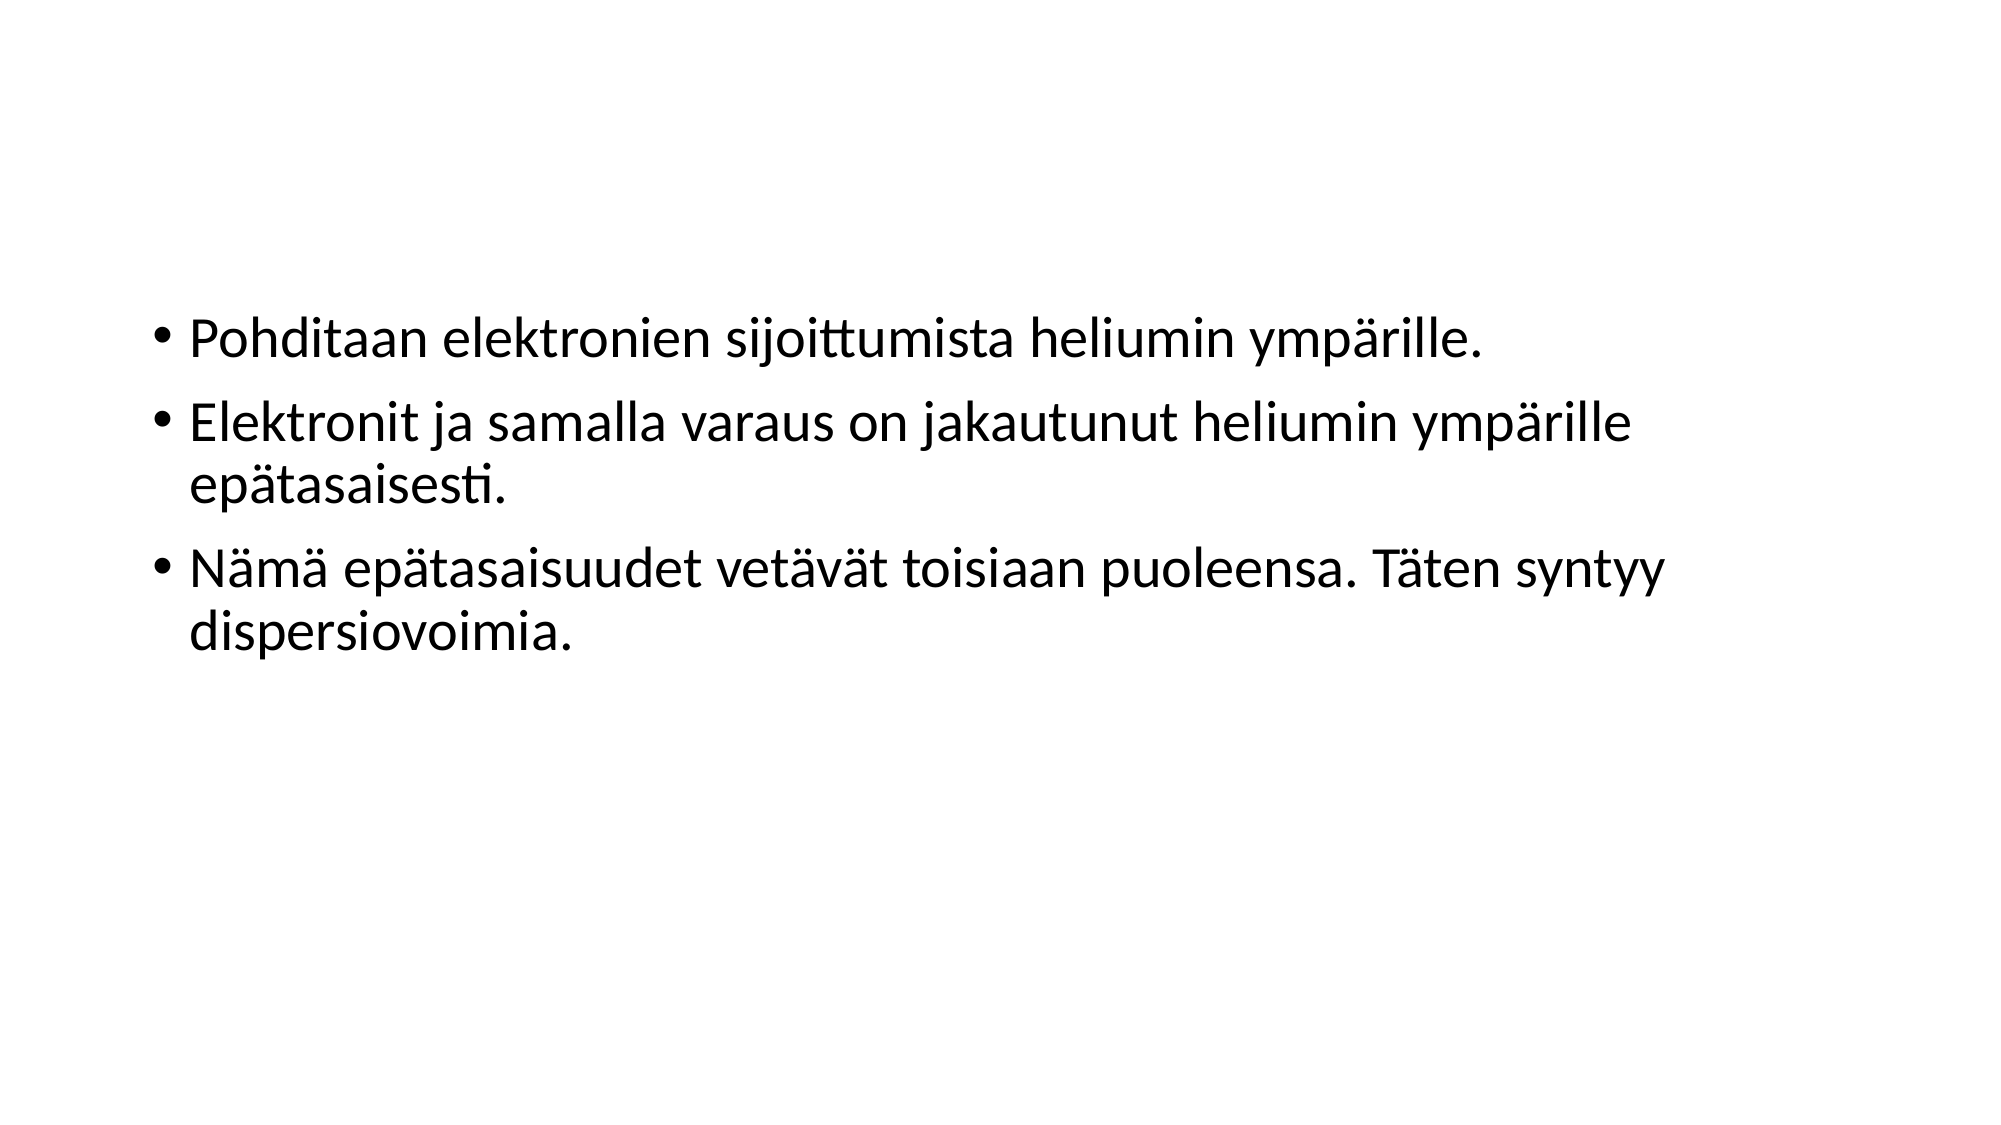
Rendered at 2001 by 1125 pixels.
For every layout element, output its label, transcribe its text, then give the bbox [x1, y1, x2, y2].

list Pohditaan elektronien sijoittumista heliumin ympärille. Elektronit ja samalla varaus on jakautunut heliumin ympärille epätasaisesti. Nämä epätasaisuudet vetävät toisiaan puoleensa. Täten syntyy dispersiovoimia. [137, 299, 1863, 1014]
